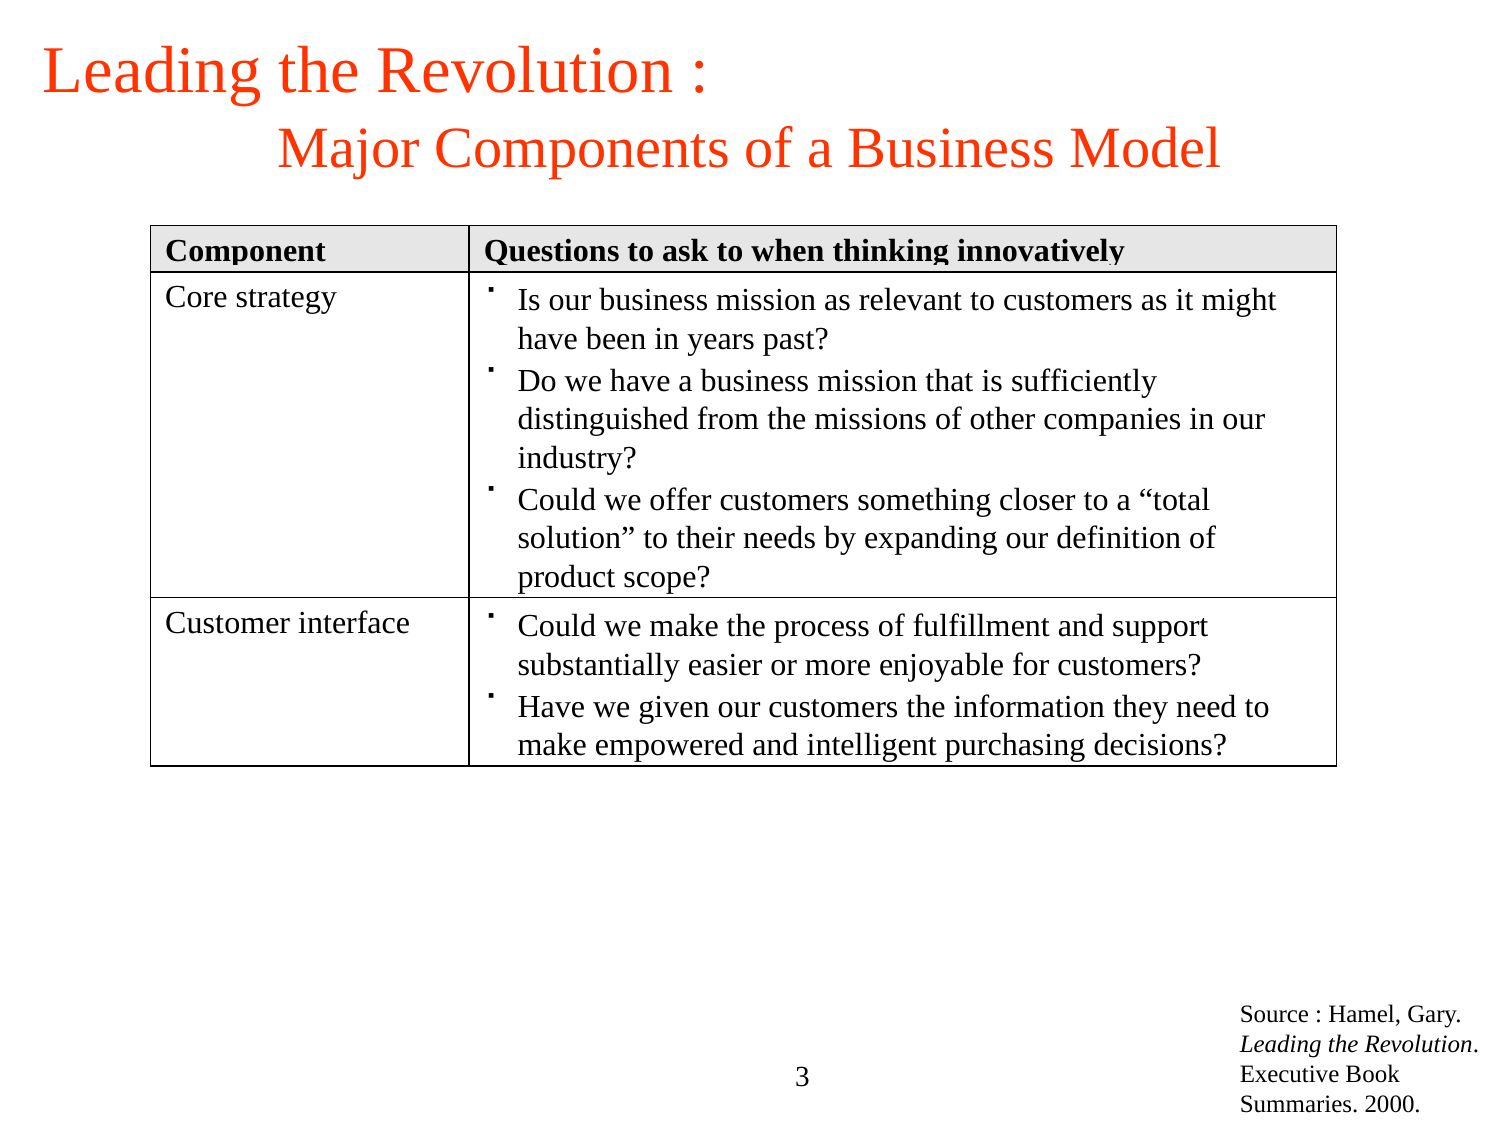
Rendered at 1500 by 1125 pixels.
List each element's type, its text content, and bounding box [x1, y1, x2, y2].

text_box Leading the Revolution : Major Components of a Business Model [0, 0, 1500, 188]
text_box Source : Hamel, Gary. Leading the Revolution. Executive Book Summaries. 2000. [1224, 990, 1500, 1125]
slide_number 3 [512, 1050, 825, 1125]
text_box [149, 224, 1338, 803]
